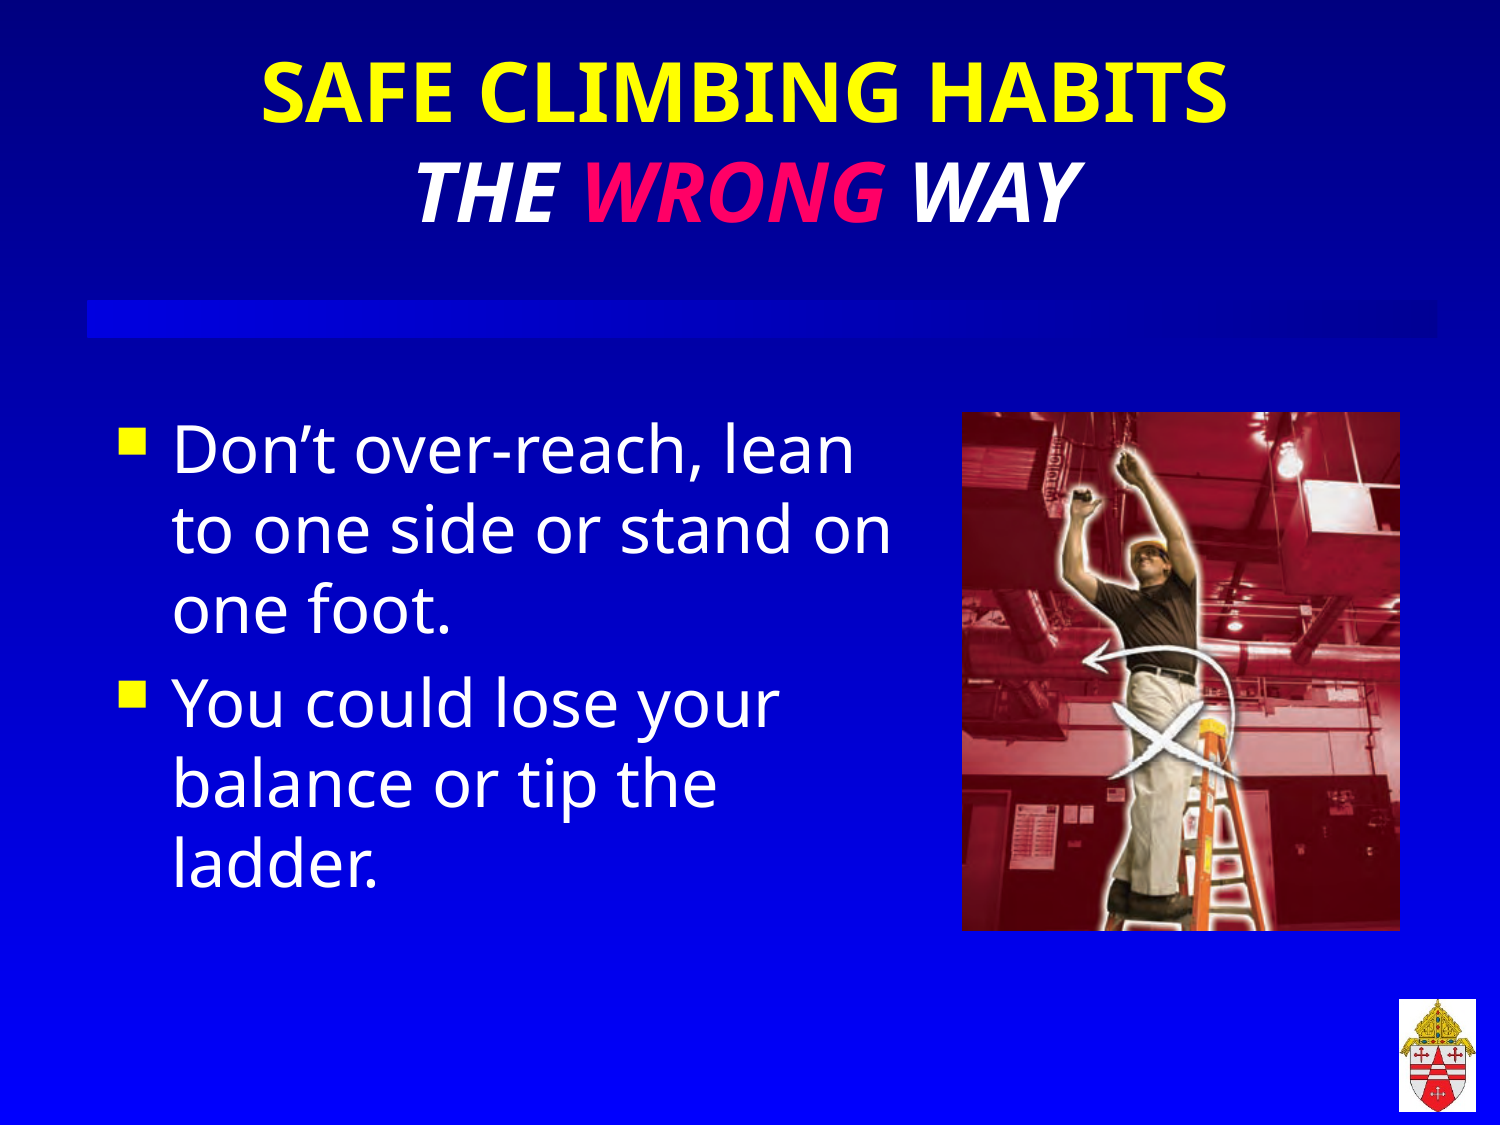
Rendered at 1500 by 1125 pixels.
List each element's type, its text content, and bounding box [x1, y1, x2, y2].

title SAFE CLIMBING HABITS THE WRONG WAY [61, 61, 1451, 248]
list Don’t over-reach, lean to one side or stand on one foot. You could lose your balance or tip the ladder. [99, 399, 926, 1076]
picture [962, 412, 1401, 932]
picture [1399, 999, 1476, 1112]
